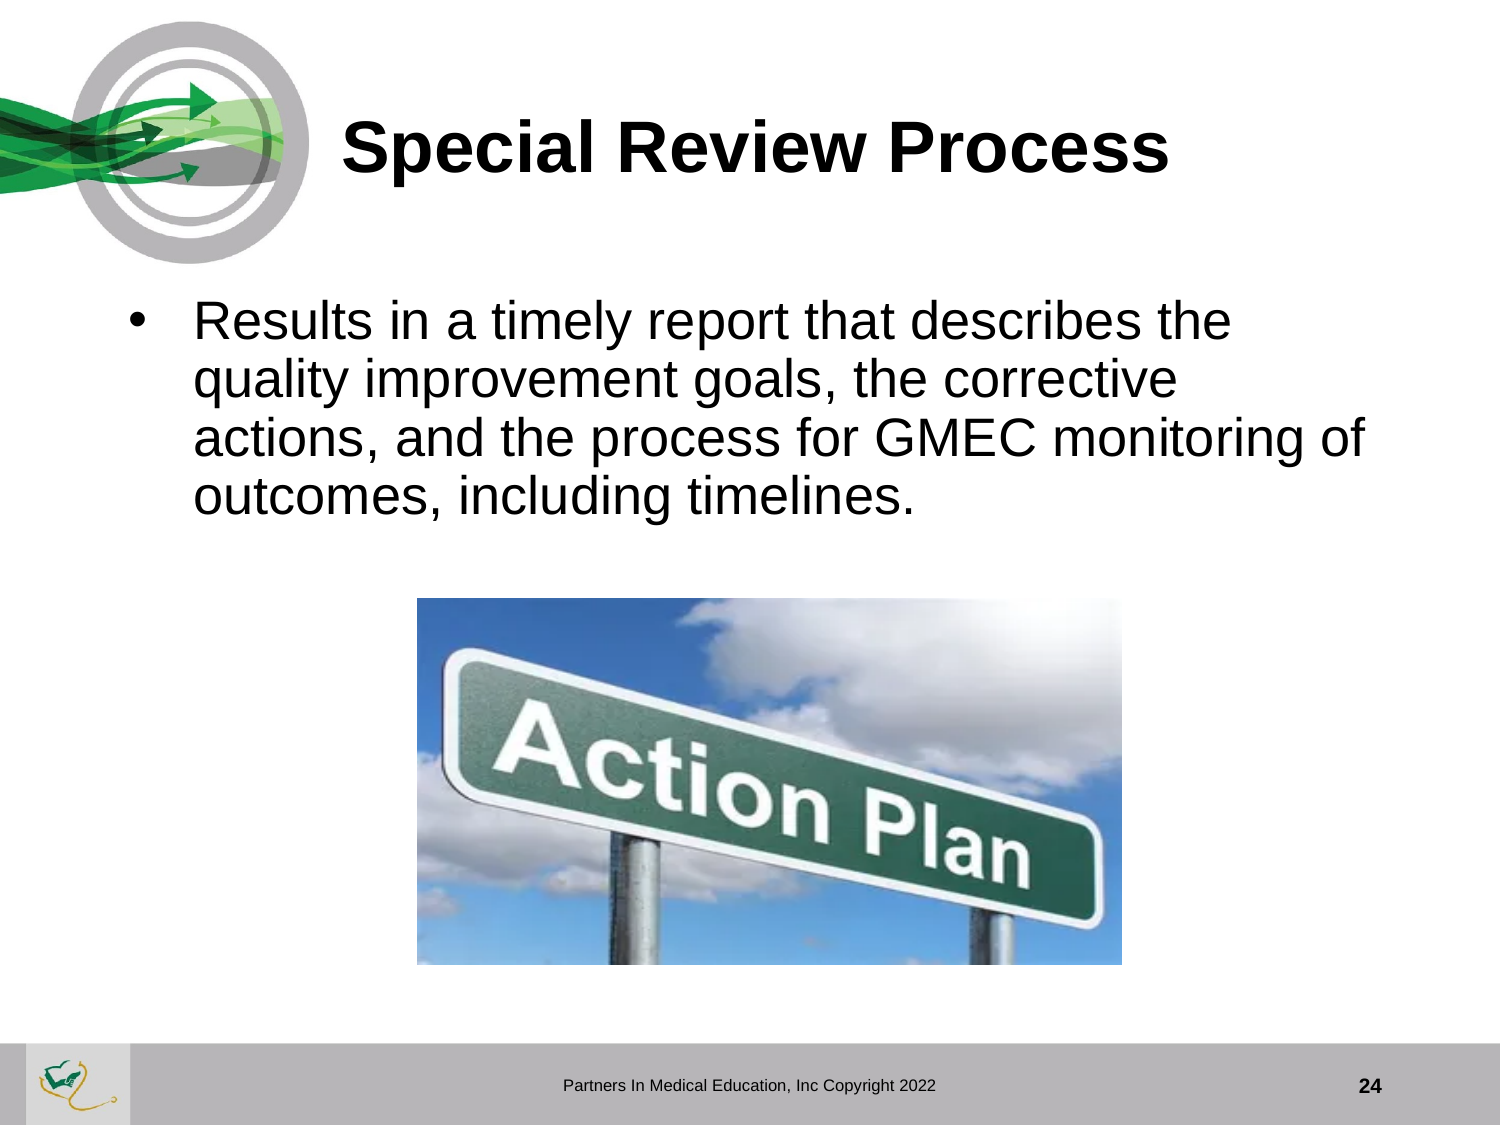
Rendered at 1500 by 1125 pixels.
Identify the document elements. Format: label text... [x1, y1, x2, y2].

footer Partners In Medical Education, Inc Copyright 2022 [496, 1055, 1004, 1116]
picture [0, 0, 1500, 1125]
slide_number 24 [1059, 1055, 1397, 1116]
title Special Review Process [326, 40, 1397, 258]
list Results in a timely report that describes the quality improvement goals, the corrective actions, and the process for GMEC monitoring of outcomes, including timelines. [103, 285, 1397, 1014]
